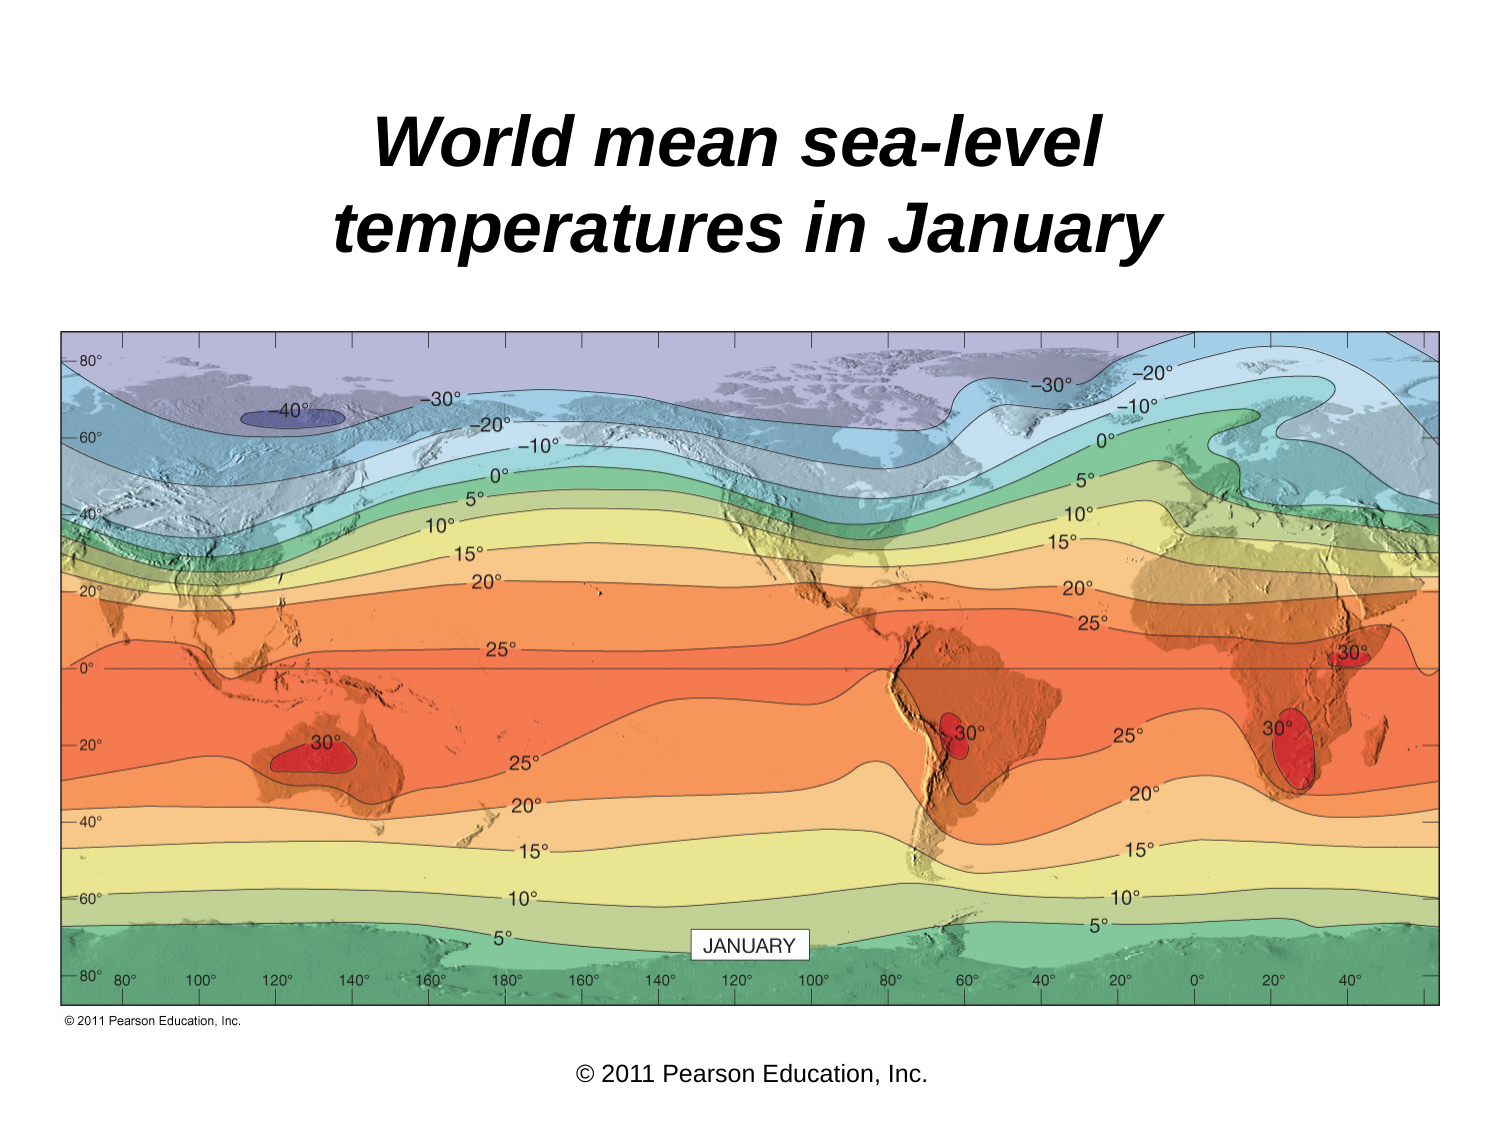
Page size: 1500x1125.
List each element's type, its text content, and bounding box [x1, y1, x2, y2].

picture [49, 321, 1451, 1038]
title World mean sea-level temperatures in January [99, 87, 1376, 276]
